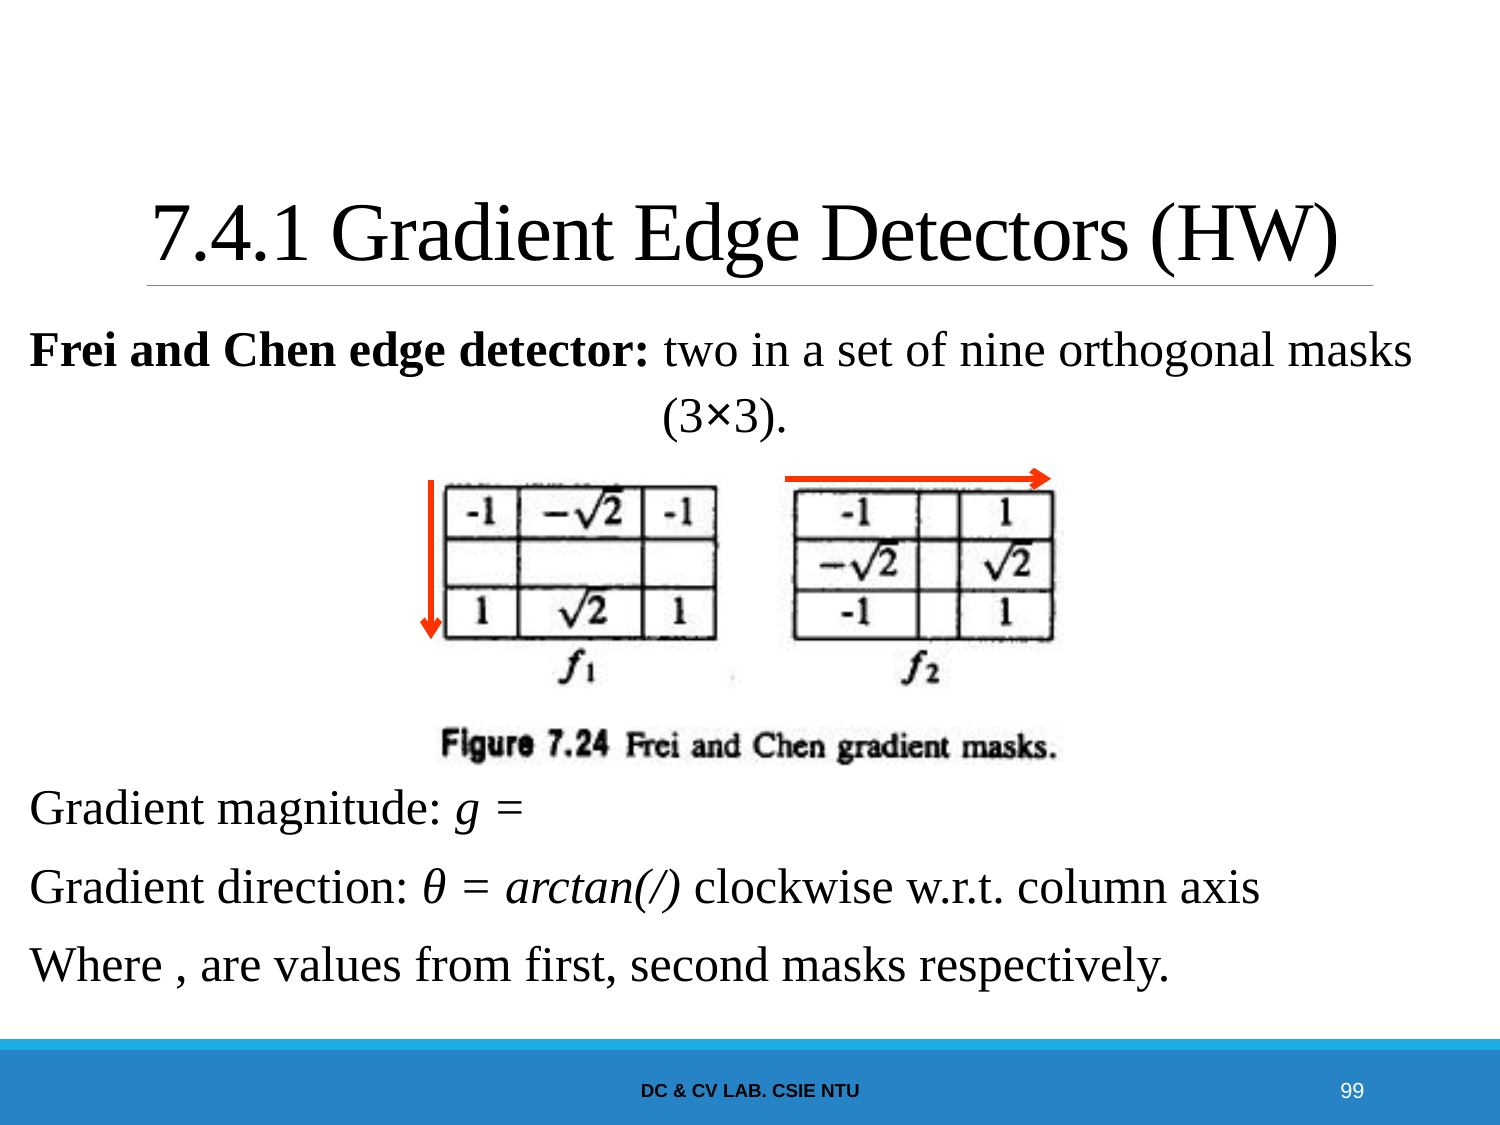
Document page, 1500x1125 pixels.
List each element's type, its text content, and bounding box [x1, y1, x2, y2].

footer DC & CV Lab. CSIE NTU [453, 1059, 1047, 1120]
title 7.4.1 Gradient Edge Detectors (HW) [135, 47, 1373, 285]
slide_number 99 [1218, 1059, 1380, 1120]
picture [436, 479, 1064, 776]
